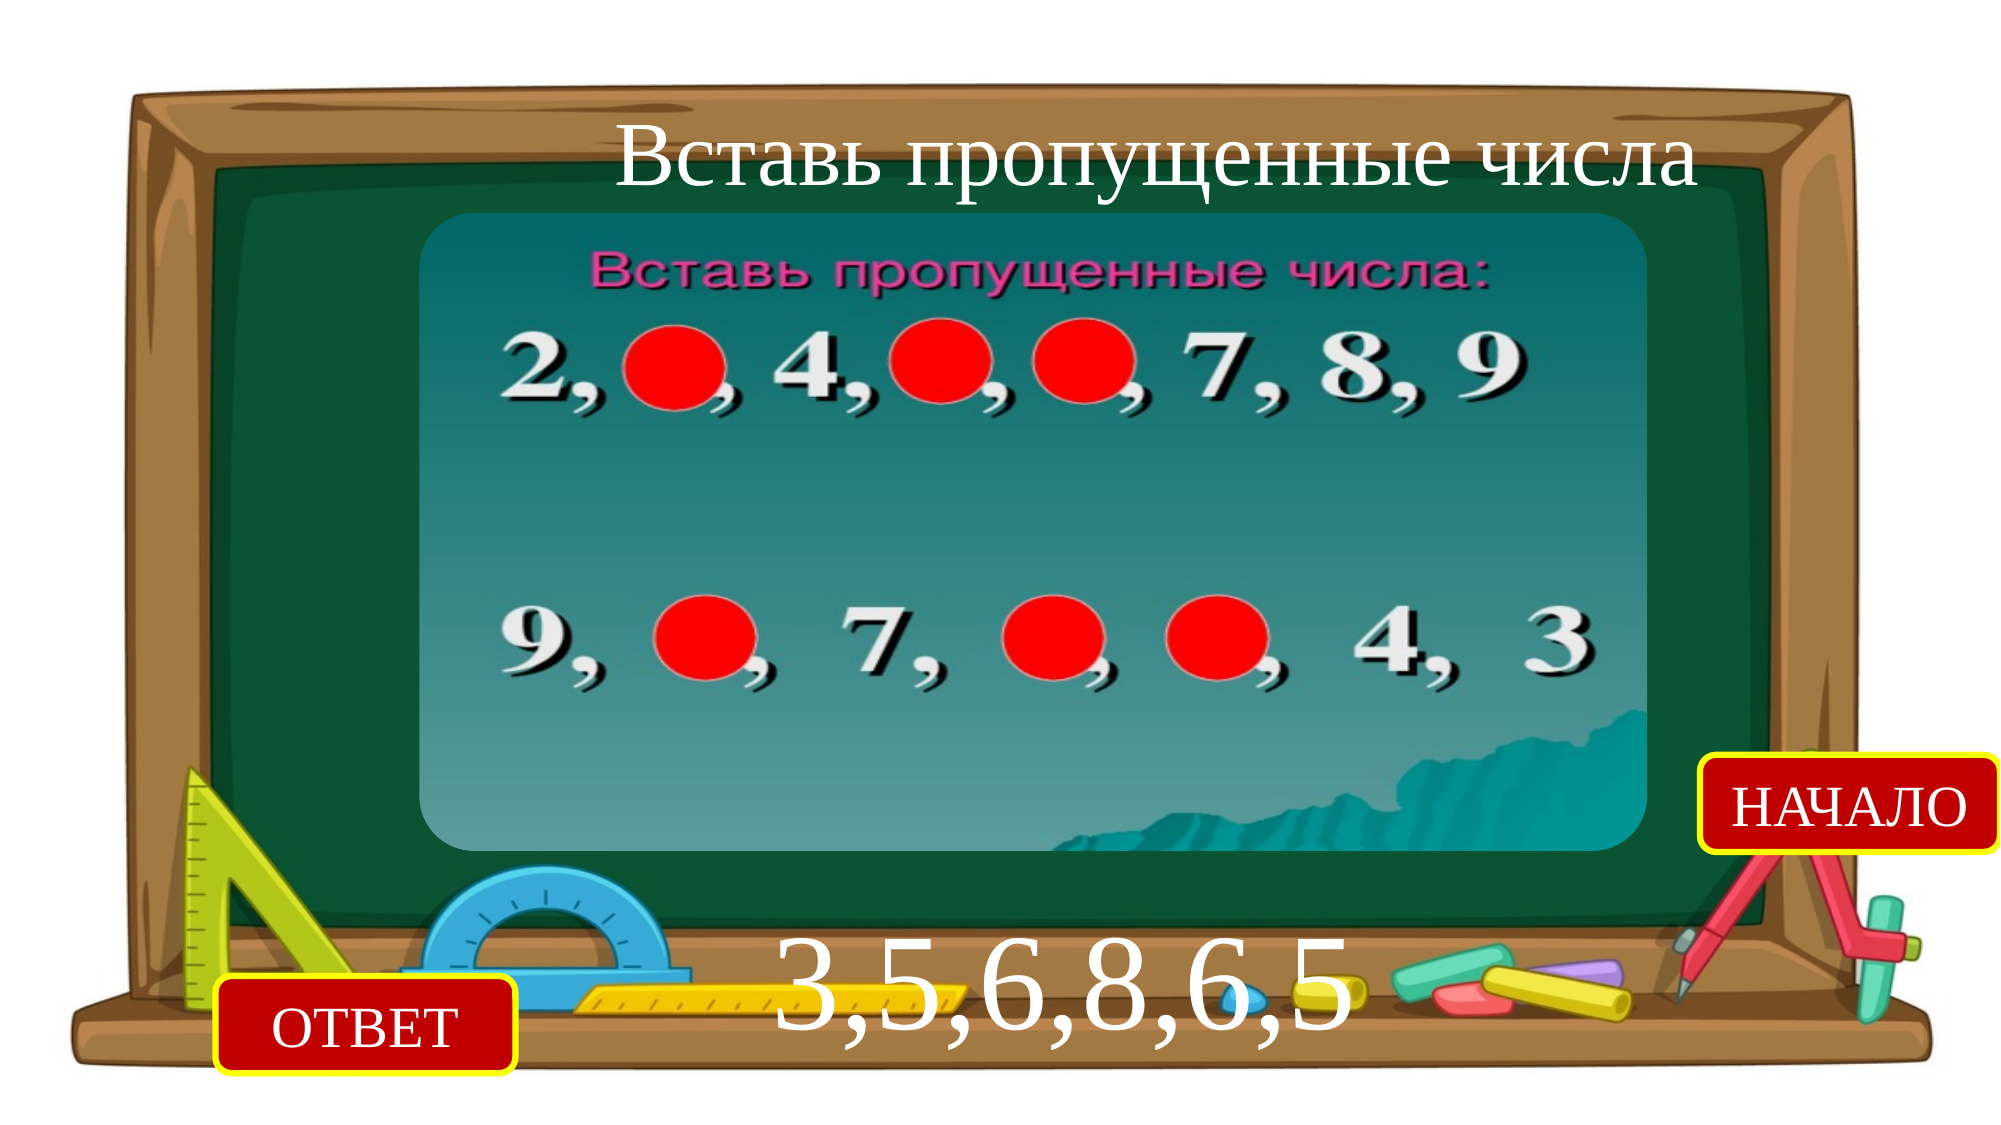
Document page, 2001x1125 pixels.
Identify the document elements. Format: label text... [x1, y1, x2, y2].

text_box НАЧАЛО [1698, 753, 2000, 854]
text_box ОТВЕТ [214, 974, 517, 1075]
text_box 3,5,6,8,6,5 [645, 885, 1484, 1065]
text_box Вставь пропущенные числа [599, 86, 1969, 212]
picture [0, 0, 2001, 1125]
